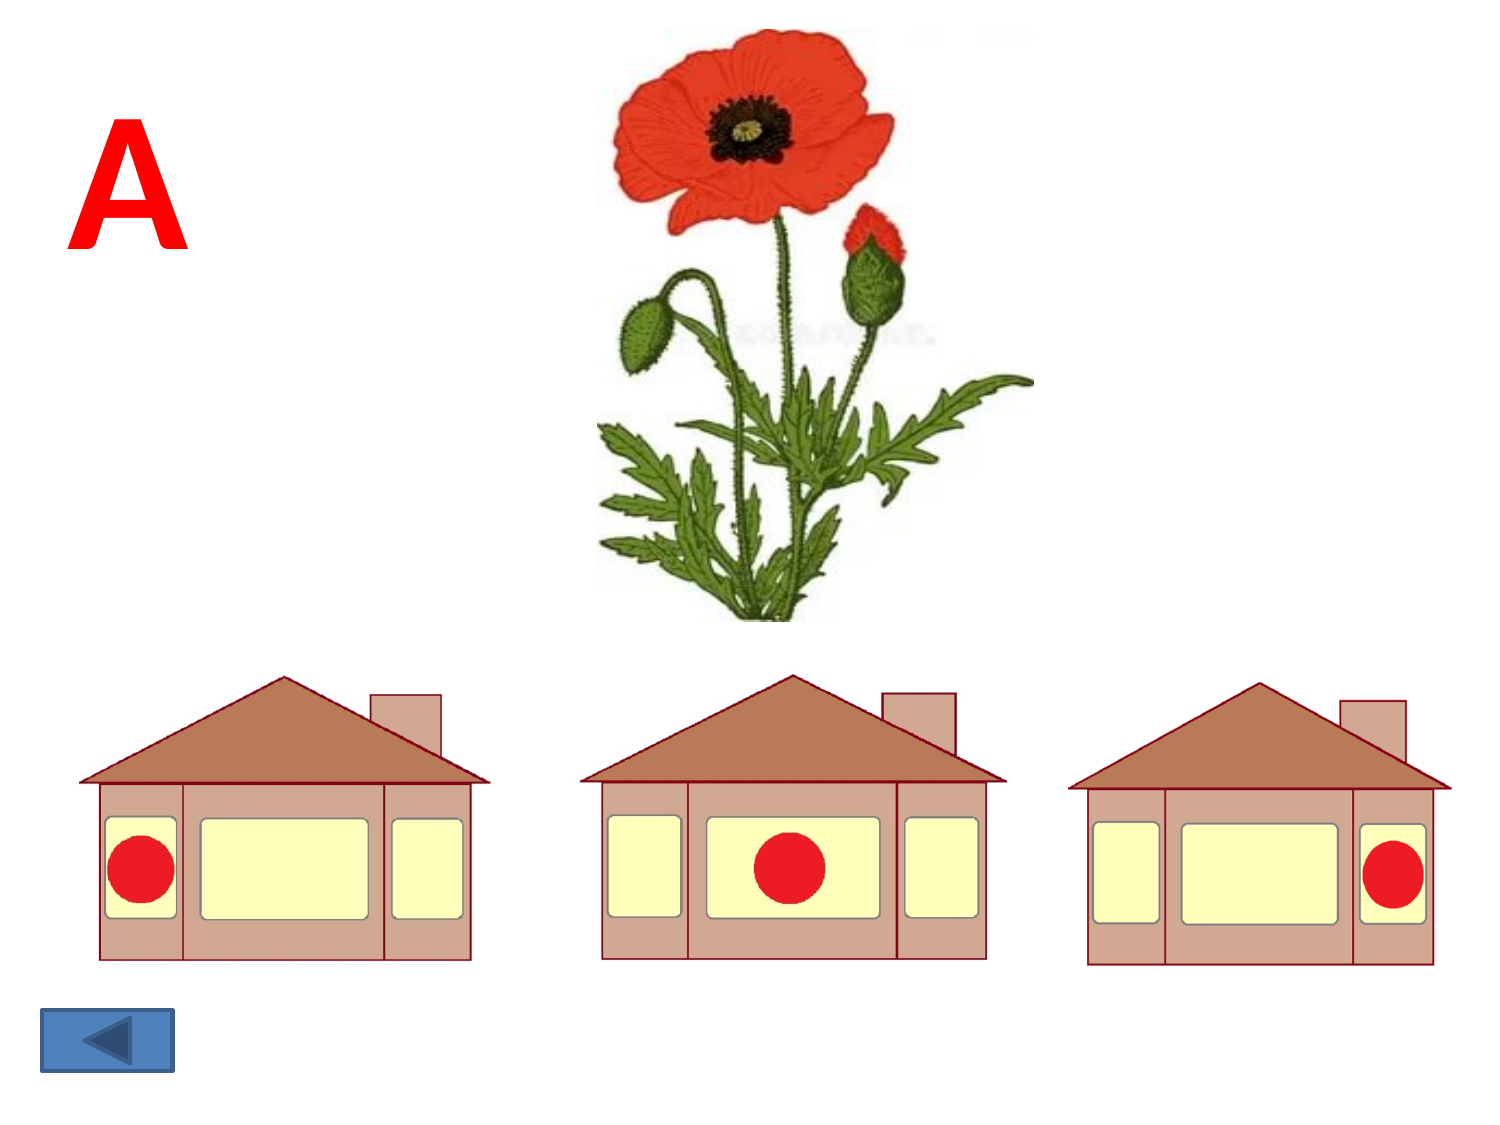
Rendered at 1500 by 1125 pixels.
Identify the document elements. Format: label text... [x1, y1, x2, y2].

text_box А [53, 42, 254, 298]
picture [0, 29, 1454, 1011]
text_box [40, 1019, 175, 1073]
